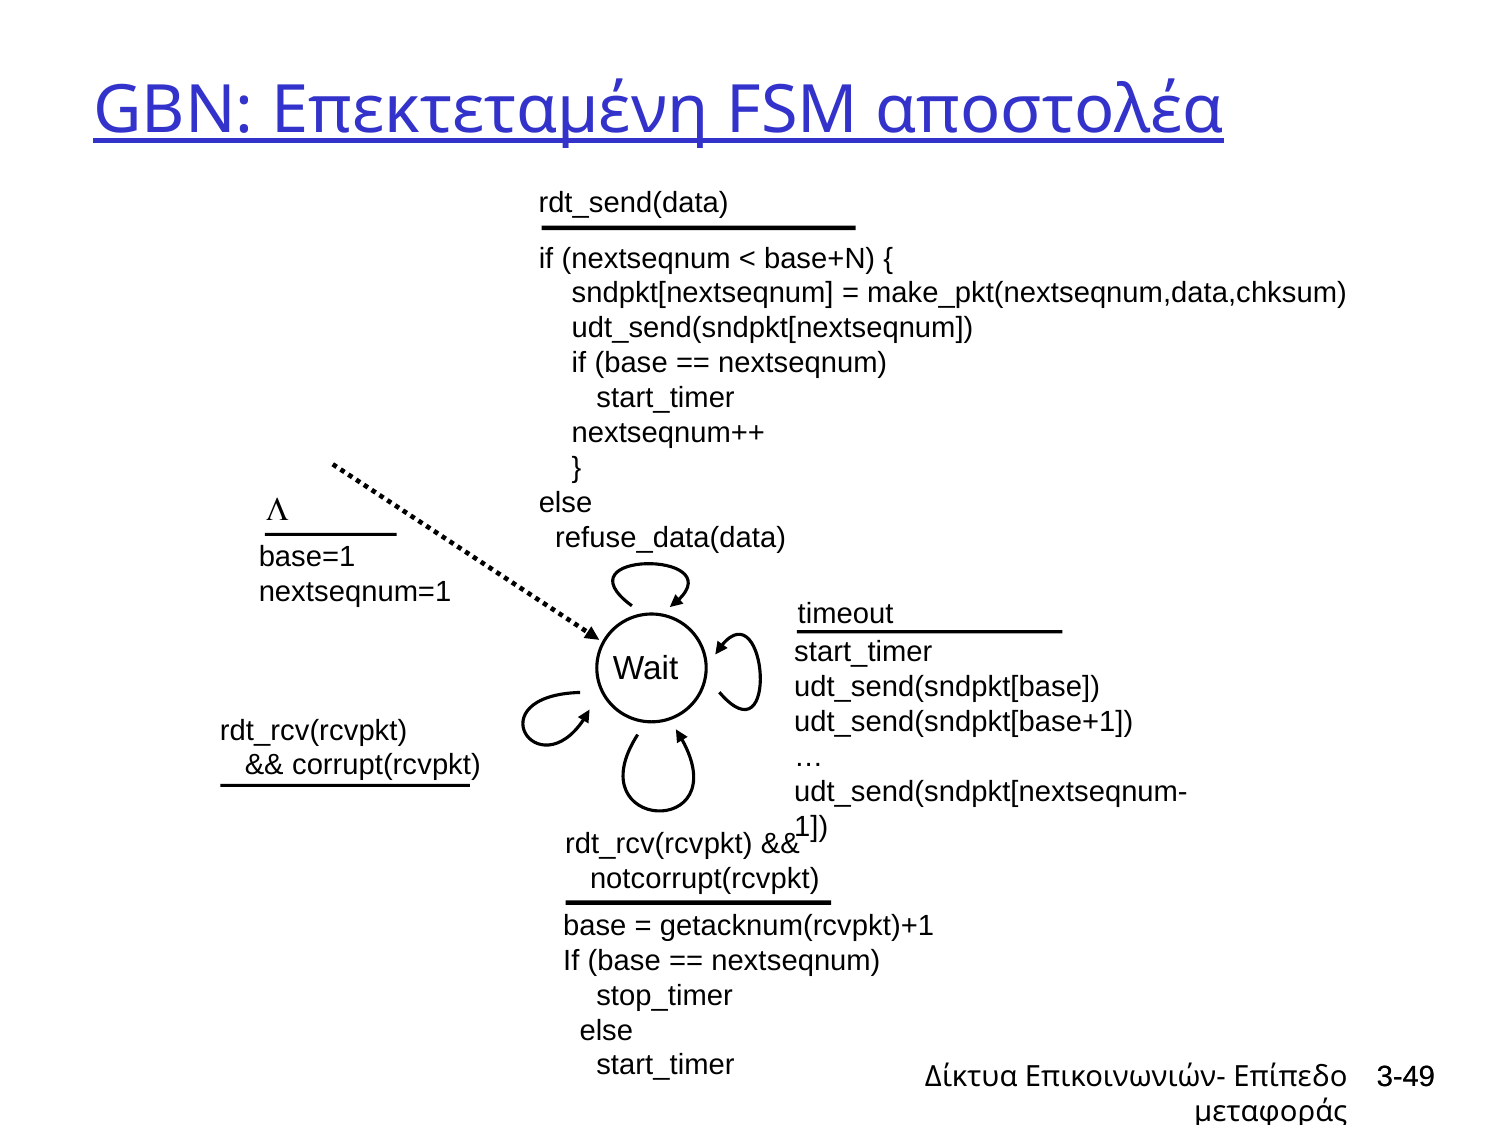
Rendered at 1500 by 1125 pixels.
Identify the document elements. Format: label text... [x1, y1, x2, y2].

text_box [622, 731, 694, 812]
text_box [522, 692, 578, 746]
text_box rdt_rcv(rcvpkt) && notcorrupt(rcvpkt) [550, 816, 1016, 891]
text_box [715, 634, 761, 710]
text_box 3-49 [1339, 1049, 1450, 1125]
text_box base=1 nextseqnum=1 [243, 529, 488, 612]
text_box if (nextseqnum < base+N) { sndpkt[nextseqnum] = make_pkt(nextseqnum,data,chksum) udt_send(sndpkt[nextseqnum]) if (base == nextseqnum) start_timer nextseqnum++ } else refuse_data(data) [523, 231, 1430, 473]
text_box Δίκτυα Επικοινωνιών- Επίπεδο μεταφοράς [887, 1049, 1339, 1125]
text_box timeout [783, 586, 964, 632]
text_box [579, 613, 712, 723]
title GBN: Επεκτεταμένη FSM αποστολέα [78, 48, 1354, 164]
text_box rdt_send(data) [523, 175, 907, 218]
text_box L [251, 480, 305, 535]
text_box base = getacknum(rcvpkt)+1 If (base == nextseqnum) stop_timer else start_timer [548, 898, 1154, 1035]
text_box rdt_rcv(rcvpkt) && corrupt(rcvpkt) [205, 703, 542, 777]
text_box [612, 563, 689, 607]
text_box start_timer udt_send(sndpkt[base]) udt_send(sndpkt[base+1]) … udt_send(sndpkt[nextseqnum-1]) [779, 624, 1235, 761]
